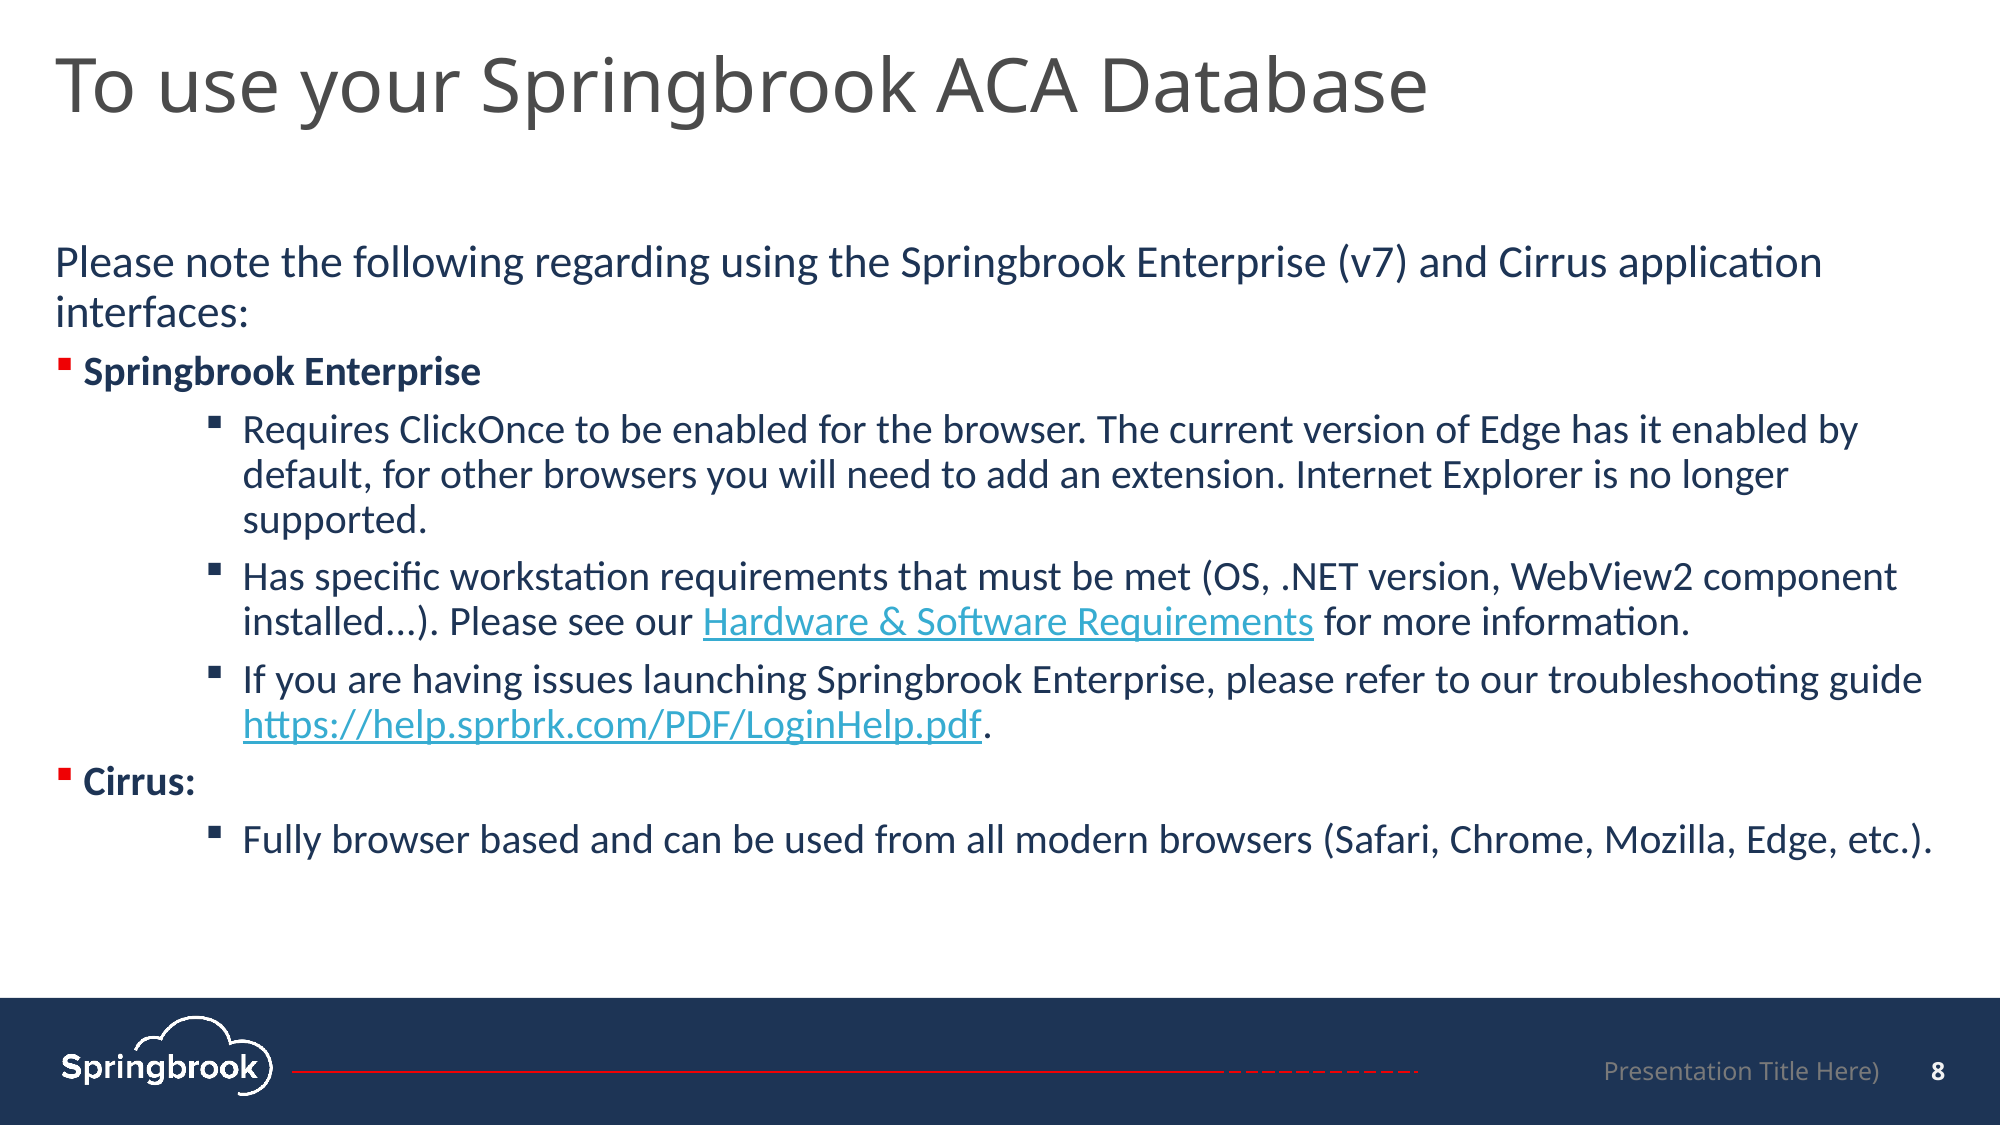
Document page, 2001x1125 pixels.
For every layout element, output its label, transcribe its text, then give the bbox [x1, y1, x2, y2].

list Please note the following regarding using the Springbrook Enterprise (v7) and Cirrus application interfaces: Springbrook Enterprise Requires ClickOnce to be enabled for the browser. The current version of Edge has it enabled by default, for other browsers you will need to add an extension. Internet Explorer is no longer supported. Has specific workstation requirements that must be met (OS, .NET version, WebView2 component installed...). Please see our Hardware & Software Requirements for more information. If you are having issues launching Springbrook Enterprise, please refer to our troubleshooting guide https://help.sprbrk.com/PDF/LoginHelp.pdf. Cirrus: Fully browser based and can be used from all modern browsers (Safari, Chrome, Mozilla, Edge, etc.). [55, 238, 1946, 346]
picture [0, 937, 362, 1125]
footer Presentation Title Here) [1135, 1042, 1880, 1103]
slide_number 8 [1880, 1042, 1946, 1103]
title To use your Springbrook ACA Database [55, 48, 1944, 192]
